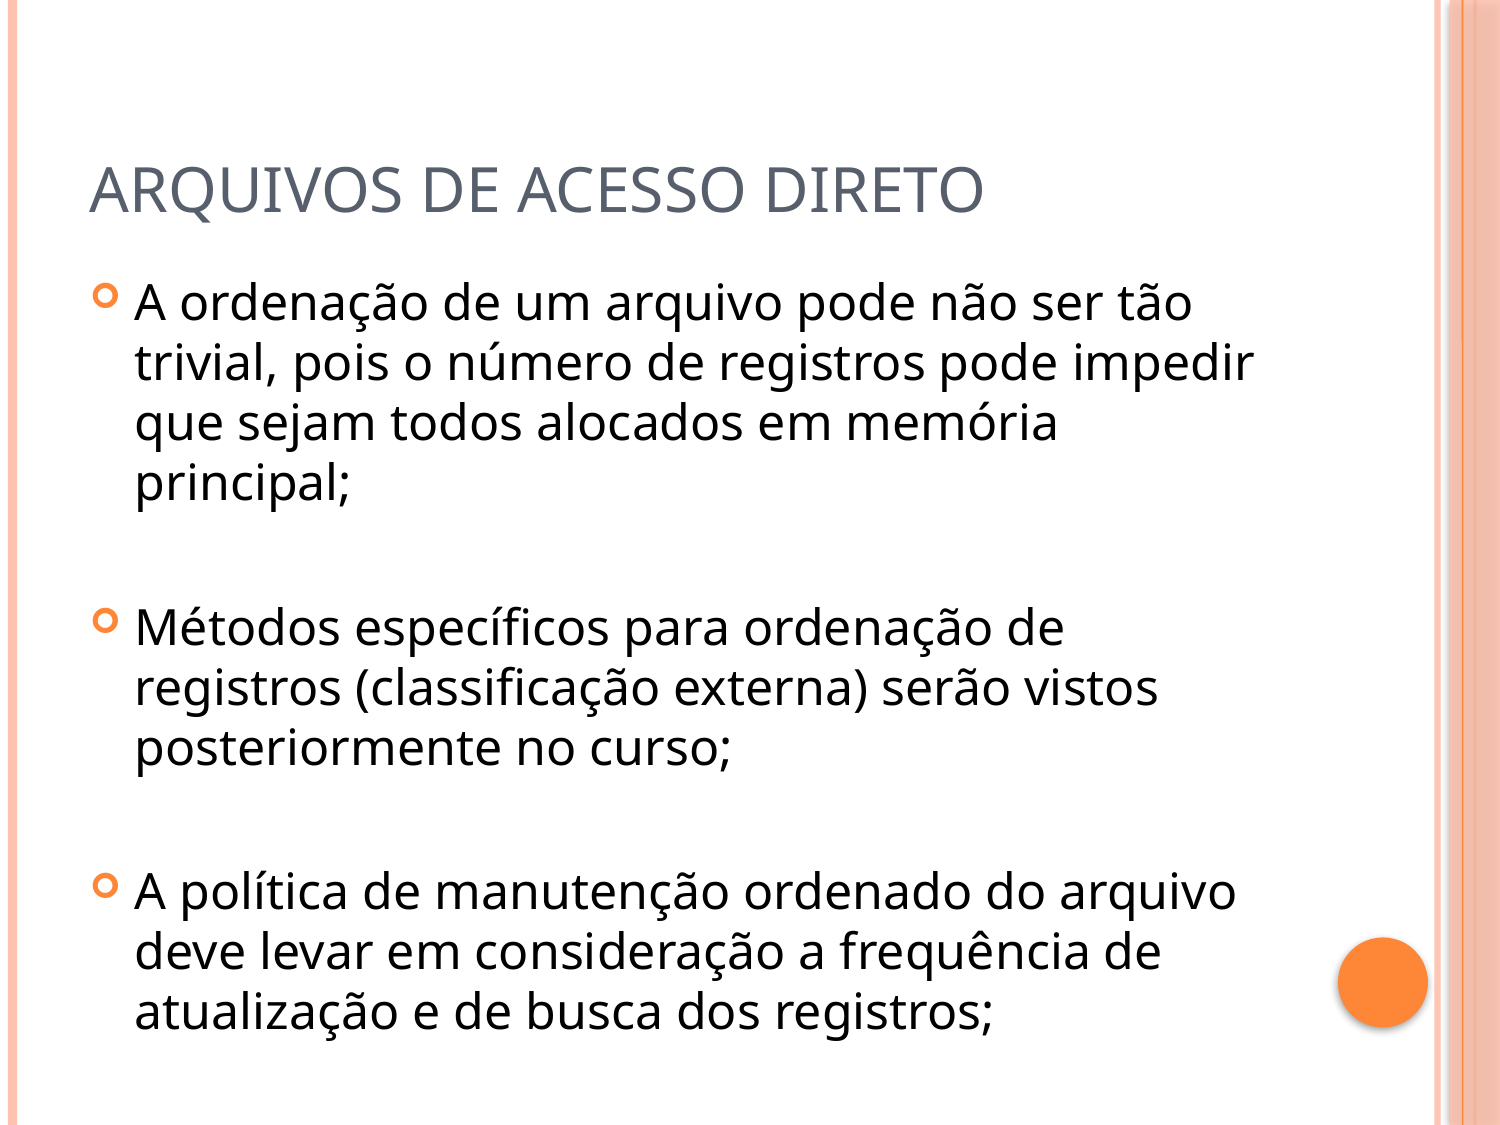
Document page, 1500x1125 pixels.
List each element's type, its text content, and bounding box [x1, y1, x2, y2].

title Arquivos de acesso direto [75, 45, 1300, 233]
list A ordenação de um arquivo pode não ser tão trivial, pois o número de registros pode impedir que sejam todos alocados em memória principal; Métodos específicos para ordenação de registros (classificação externa) serão vistos posteriormente no curso; A política de manutenção ordenado do arquivo deve levar em consideração a frequência de atualização e de busca dos registros; [75, 262, 1300, 1062]
